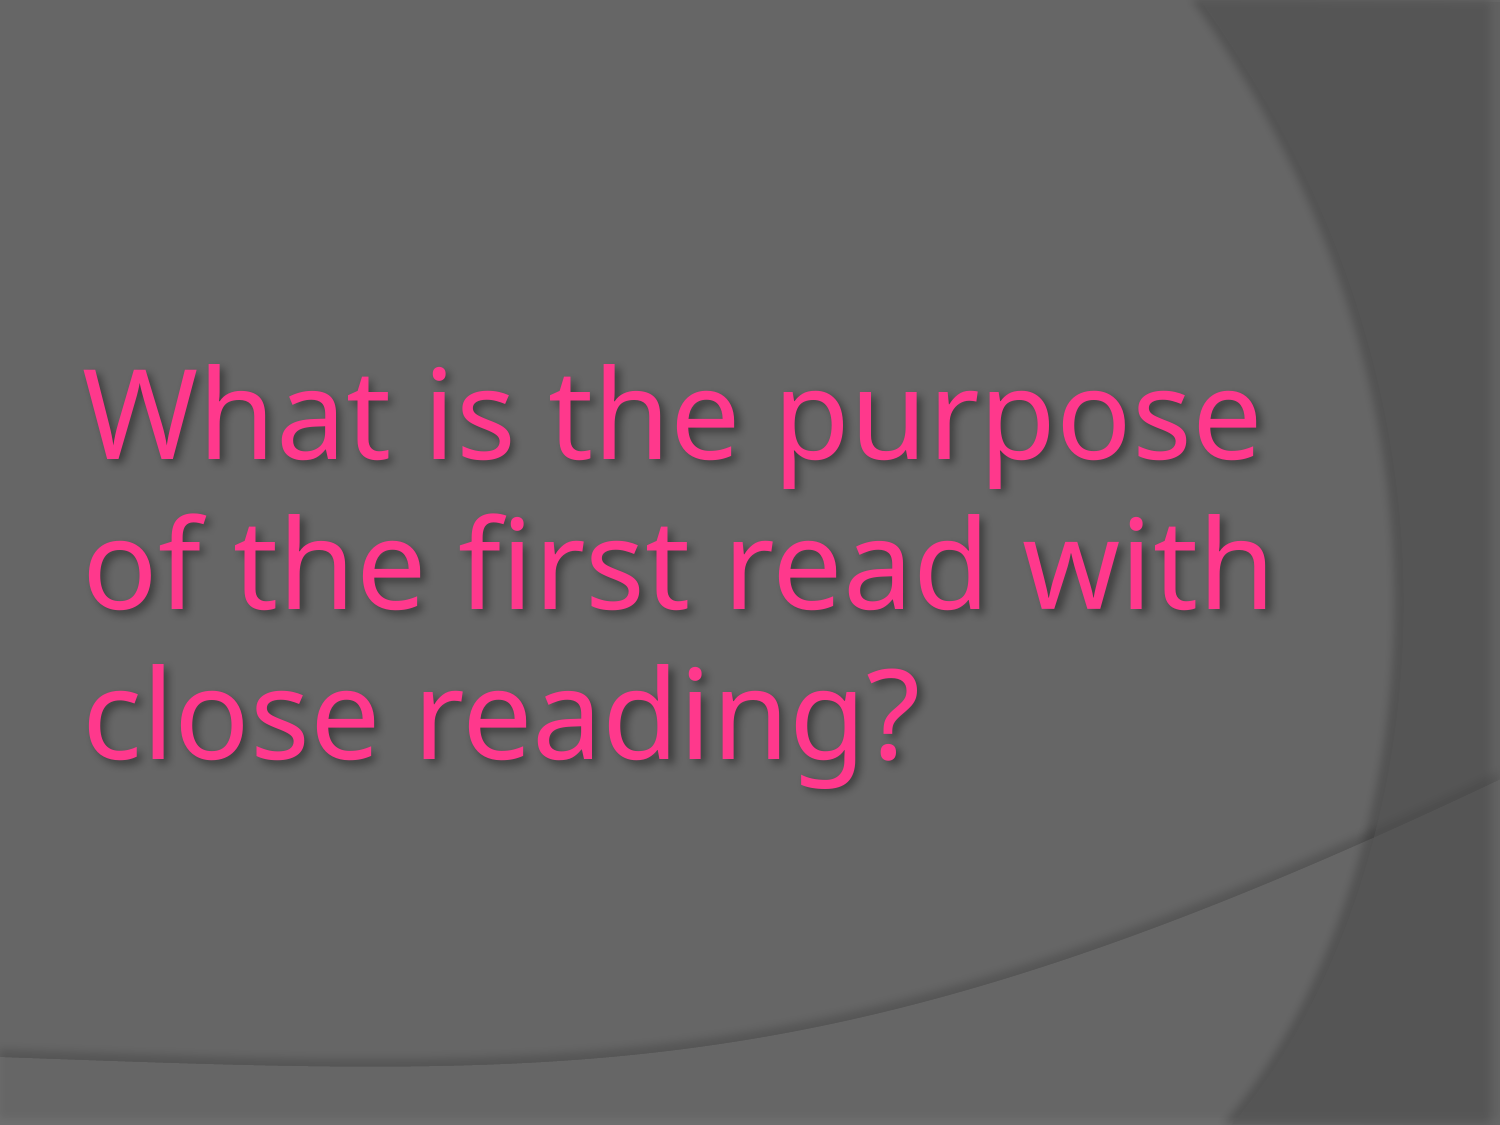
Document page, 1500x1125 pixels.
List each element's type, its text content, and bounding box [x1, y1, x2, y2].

title What is the purpose of the first read with close reading? [75, 45, 1301, 1075]
